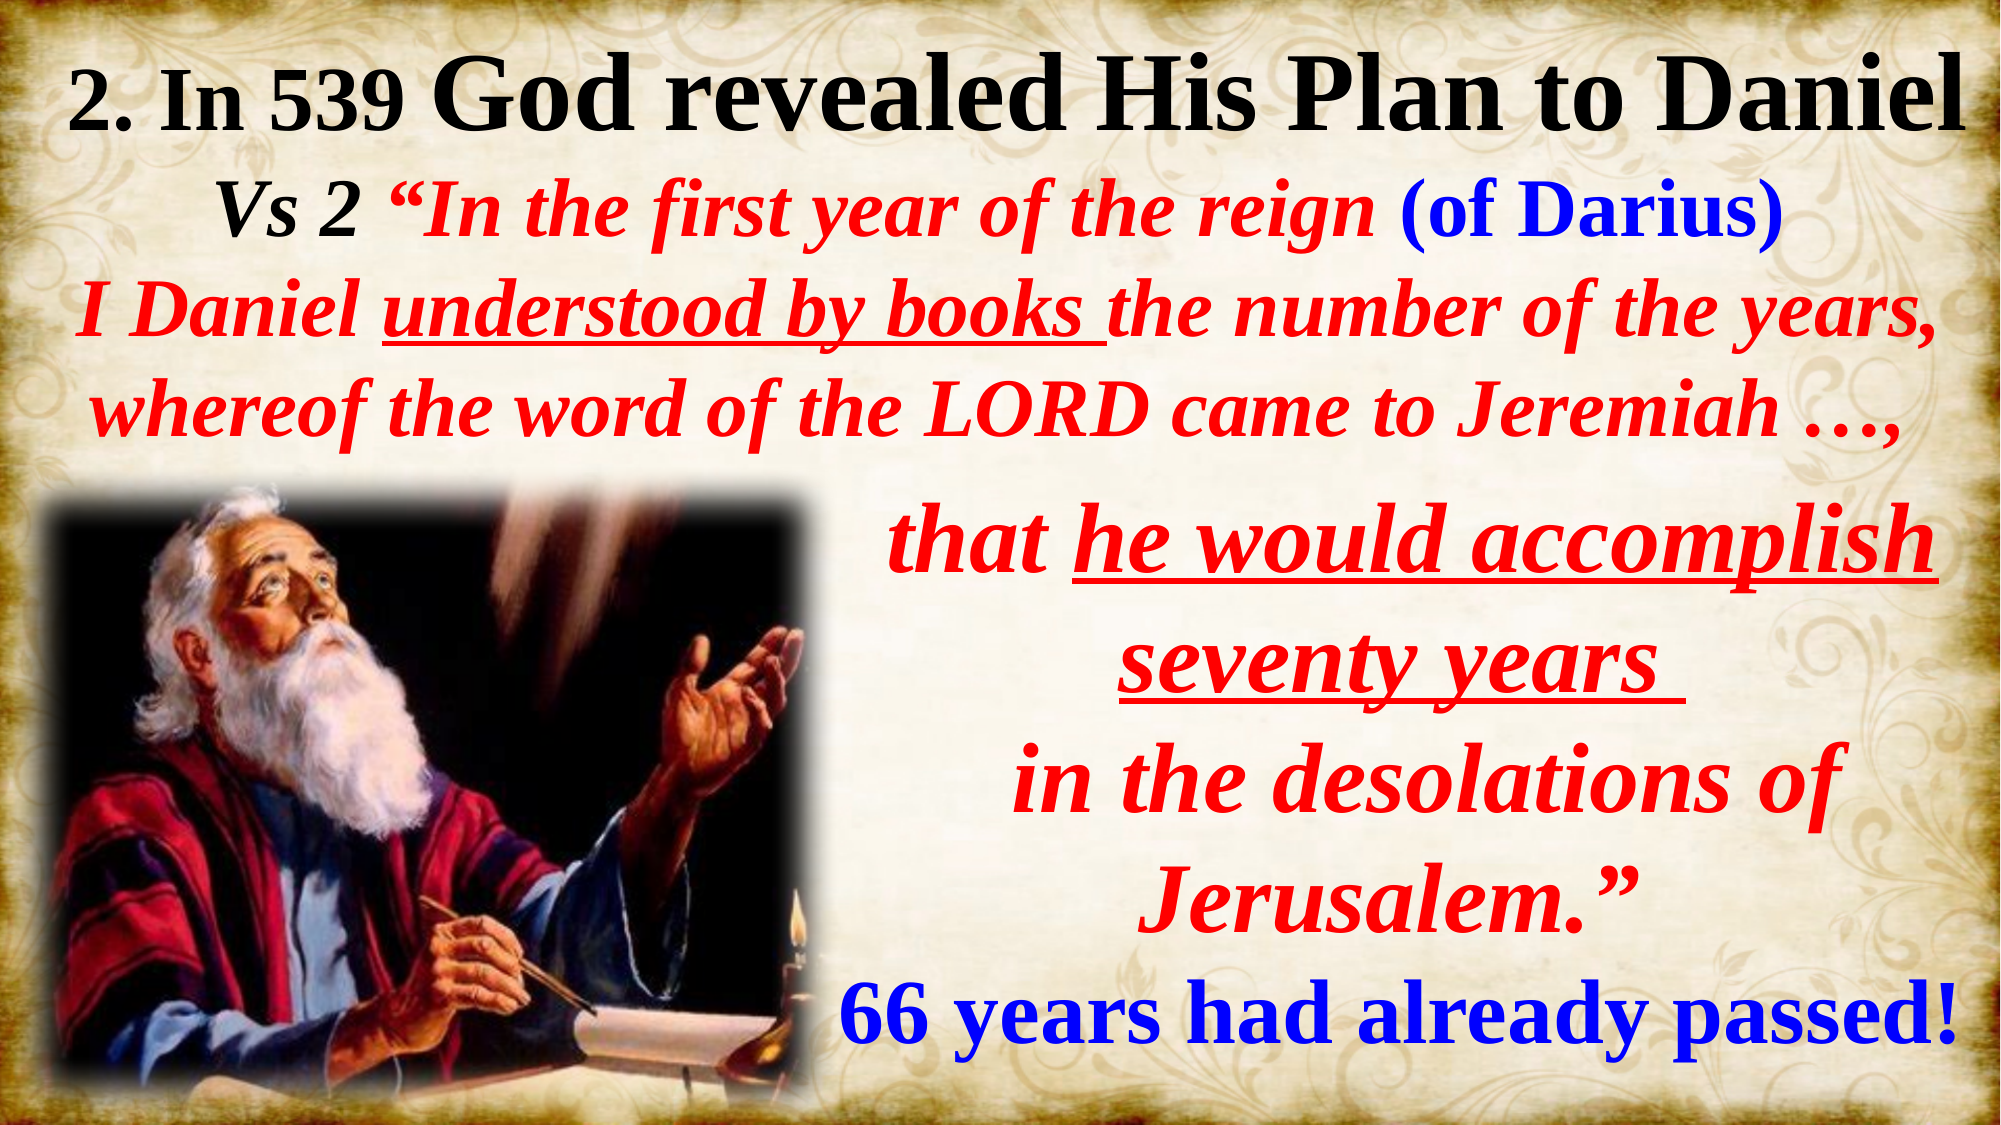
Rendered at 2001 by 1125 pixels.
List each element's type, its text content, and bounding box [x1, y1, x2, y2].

text_box that he would accomplish seventy years in the desolations of Jerusalem.” 66 years had already passed! [840, 465, 1992, 1070]
text_box 2. In 539 God revealed His Plan to Daniel Vs 2 “In the first year of the reign (of Darius) I Daniel understood by books the number of the years, whereof the word of the LORD came to Jeremiah …, [6, 10, 1992, 461]
picture [0, 0, 2001, 1125]
